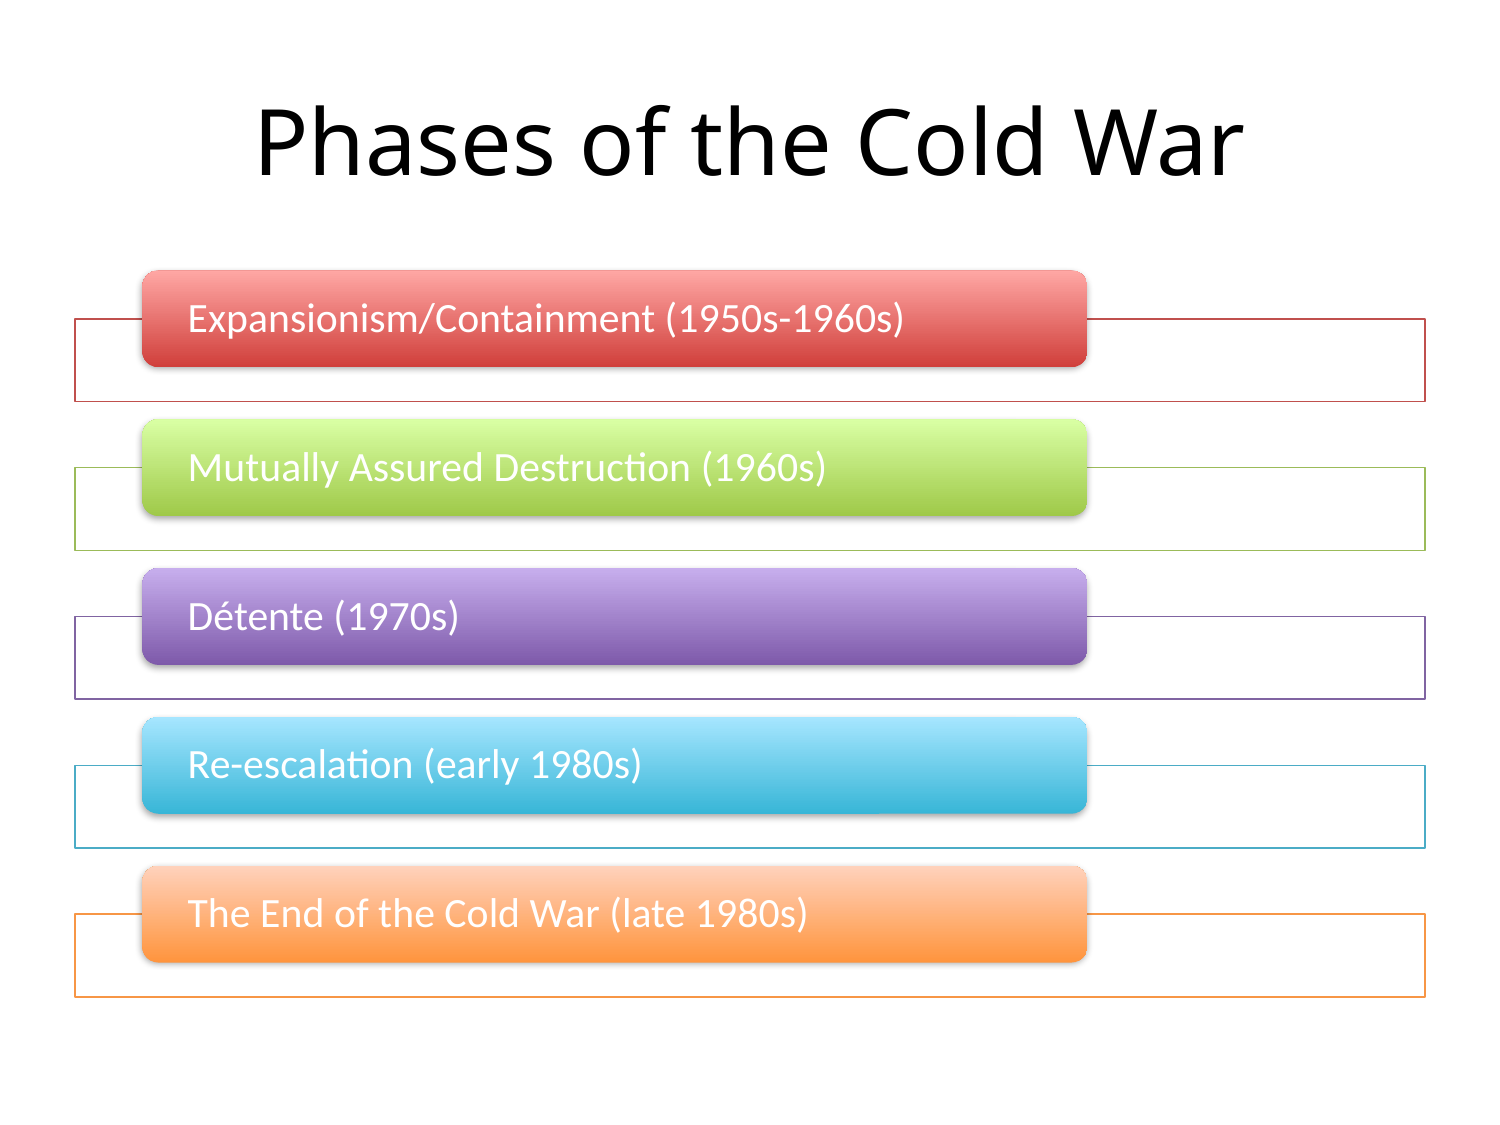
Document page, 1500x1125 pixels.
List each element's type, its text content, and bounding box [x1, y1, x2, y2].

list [74, 262, 1426, 1006]
title Phases of the Cold War [75, 45, 1425, 233]
